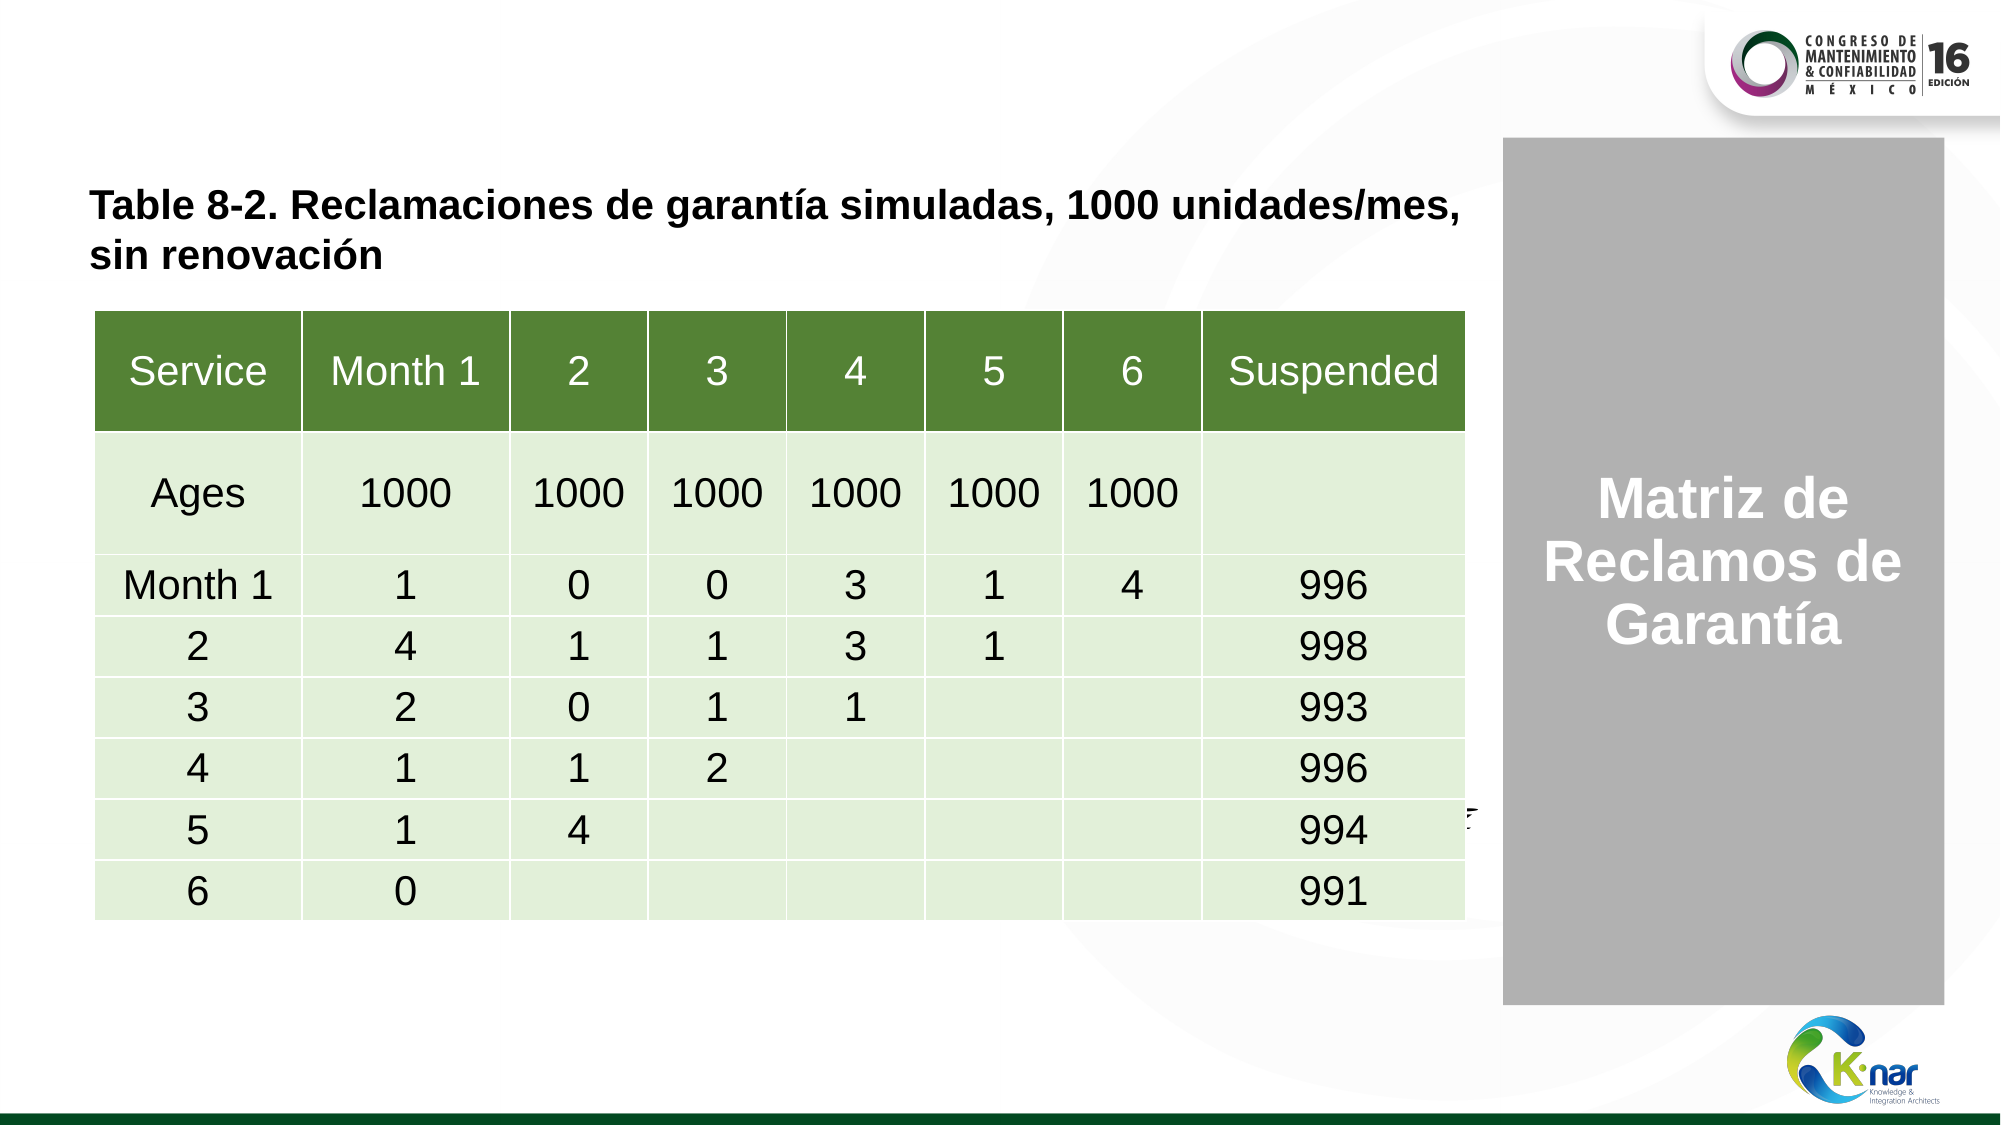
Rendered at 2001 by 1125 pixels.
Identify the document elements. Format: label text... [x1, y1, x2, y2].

table_cell [926, 678, 1062, 737]
table_cell 3 [787, 555, 924, 615]
table_cell 1 [303, 555, 509, 615]
table_cell [1064, 739, 1201, 798]
table_header 2 [511, 311, 647, 431]
table_cell [1064, 678, 1201, 737]
table_cell [926, 800, 1062, 859]
table_cell 1000 [1064, 433, 1201, 554]
table_cell 3 [787, 617, 924, 676]
table_cell [1064, 861, 1201, 920]
table_cell 1 [303, 739, 509, 798]
table_cell 998 [1203, 617, 1465, 676]
table_cell [649, 800, 786, 859]
text_box Table 8-2. Reclamaciones de garantía simuladas, 1000 unidades/mes, sin renovación [74, 170, 1485, 286]
table_cell 1 [787, 678, 924, 737]
table_cell 6 [95, 861, 301, 920]
table_cell Ages [95, 433, 301, 554]
table_header 4 [787, 311, 924, 431]
table_cell 4 [1064, 555, 1201, 615]
table_cell 1000 [926, 433, 1062, 554]
table_cell 0 [649, 555, 786, 615]
table_cell 0 [511, 678, 647, 737]
table_cell [787, 800, 924, 859]
table_cell [1064, 617, 1201, 676]
table_cell 0 [303, 861, 509, 920]
table_cell 1 [511, 739, 647, 798]
table_cell 1 [926, 555, 1062, 615]
table_cell 994 [1203, 800, 1465, 859]
table_header Suspended [1203, 311, 1465, 431]
table_cell 1000 [649, 433, 786, 554]
table_cell 3 [95, 678, 301, 737]
table_cell 2 [649, 739, 786, 798]
table_header Service [95, 311, 301, 431]
table_cell [926, 739, 1062, 798]
table_header 6 [1064, 311, 1201, 431]
table_cell 1 [649, 617, 786, 676]
table_cell 0 [511, 555, 647, 615]
text_box Matriz de Reclamos de Garantía [1503, 137, 1945, 1006]
table_cell 1 [303, 800, 509, 859]
table_cell 1 [649, 678, 786, 737]
table_cell [1064, 800, 1201, 859]
table_cell [649, 861, 786, 920]
picture [0, 0, 2001, 1125]
table_cell [1203, 433, 1465, 554]
table_cell [787, 739, 924, 798]
table_cell 2 [303, 678, 509, 737]
table_cell Month 1 [95, 555, 301, 615]
table_cell [511, 861, 647, 920]
table_cell 1 [511, 617, 647, 676]
table_cell 1000 [787, 433, 924, 554]
table_header 5 [926, 311, 1062, 431]
table_cell 2 [95, 617, 301, 676]
table_cell 4 [511, 800, 647, 859]
table_cell 996 [1203, 739, 1465, 798]
table_cell [926, 861, 1062, 920]
table_cell 1000 [511, 433, 647, 554]
table_cell 1000 [303, 433, 509, 554]
table_cell 4 [303, 617, 509, 676]
table_cell 991 [1203, 861, 1465, 920]
table_header 3 [649, 311, 786, 431]
table_cell 4 [95, 739, 301, 798]
table_header Month 1 [303, 311, 509, 431]
table_cell 993 [1203, 678, 1465, 737]
table_cell [787, 861, 924, 920]
table_cell 1 [926, 617, 1062, 676]
table_cell 996 [1203, 555, 1465, 615]
table_cell 5 [95, 800, 301, 859]
